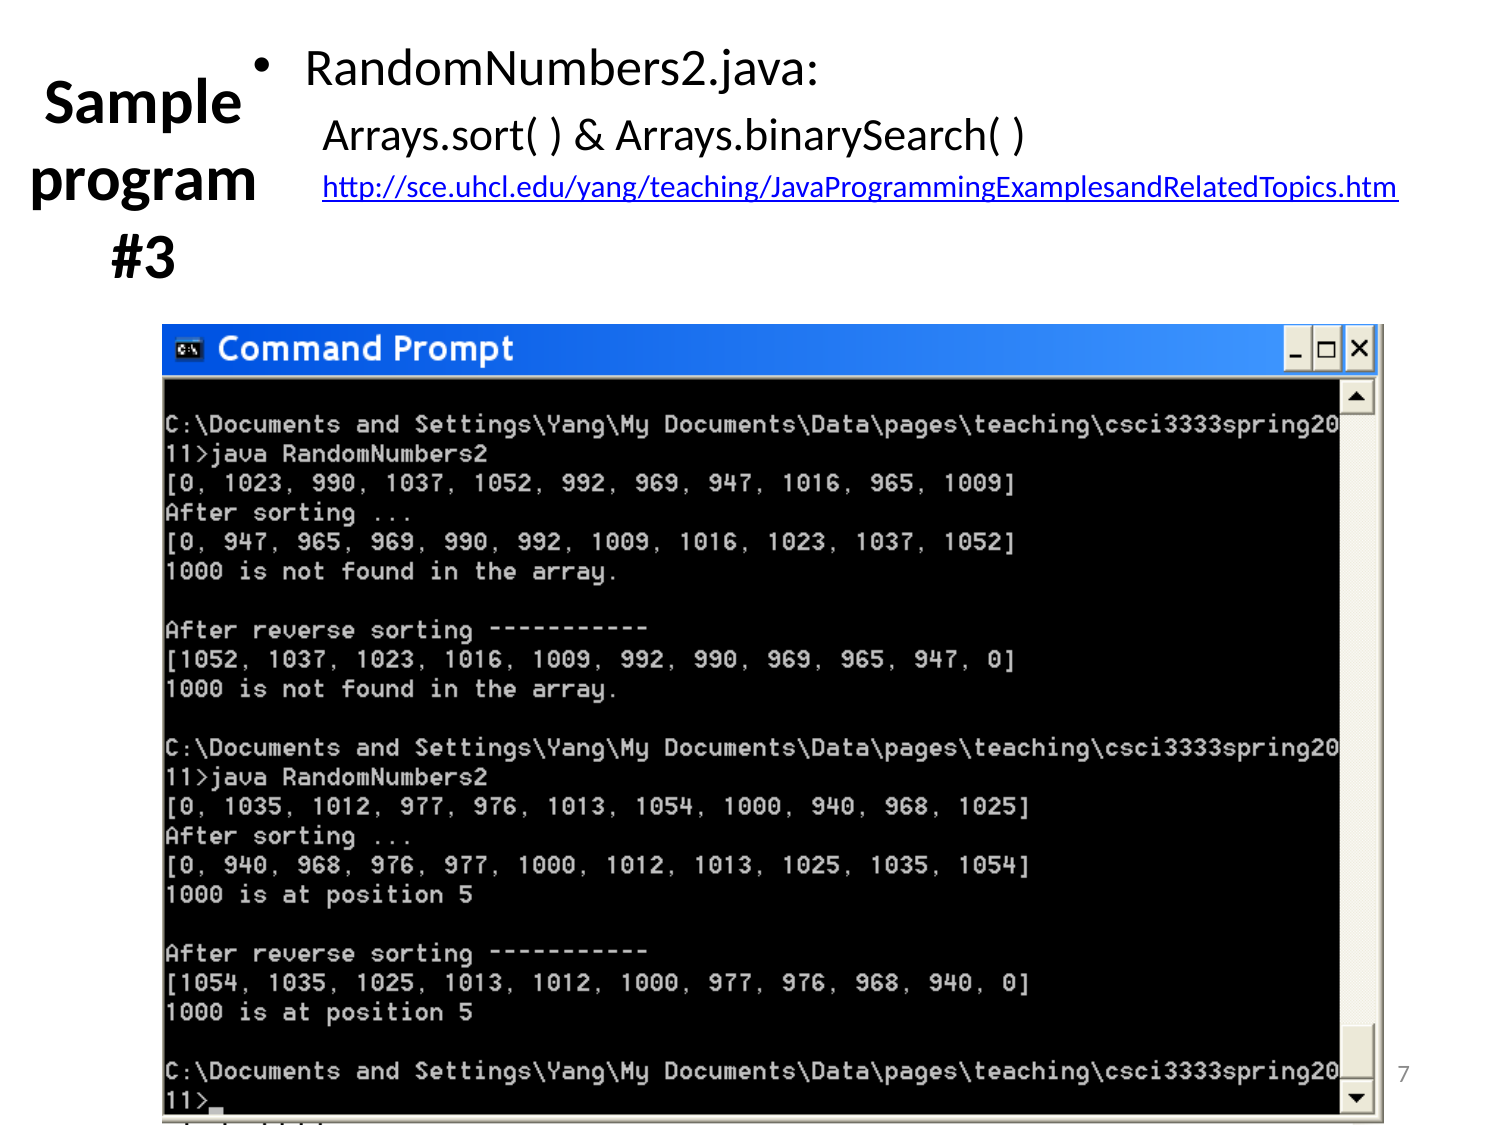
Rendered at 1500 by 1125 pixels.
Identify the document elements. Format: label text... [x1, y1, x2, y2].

slide_number 7 [1389, 1042, 1425, 1103]
list RandomNumbers2.java: Arrays.sort( ) & Arrays.binarySearch( ) http://sce.uhcl.edu/yang/teaching/JavaProgrammingExamplesandRelatedTopics.htm [237, 24, 1500, 213]
picture [162, 324, 1384, 1125]
title Sample program #3 [0, 50, 288, 300]
